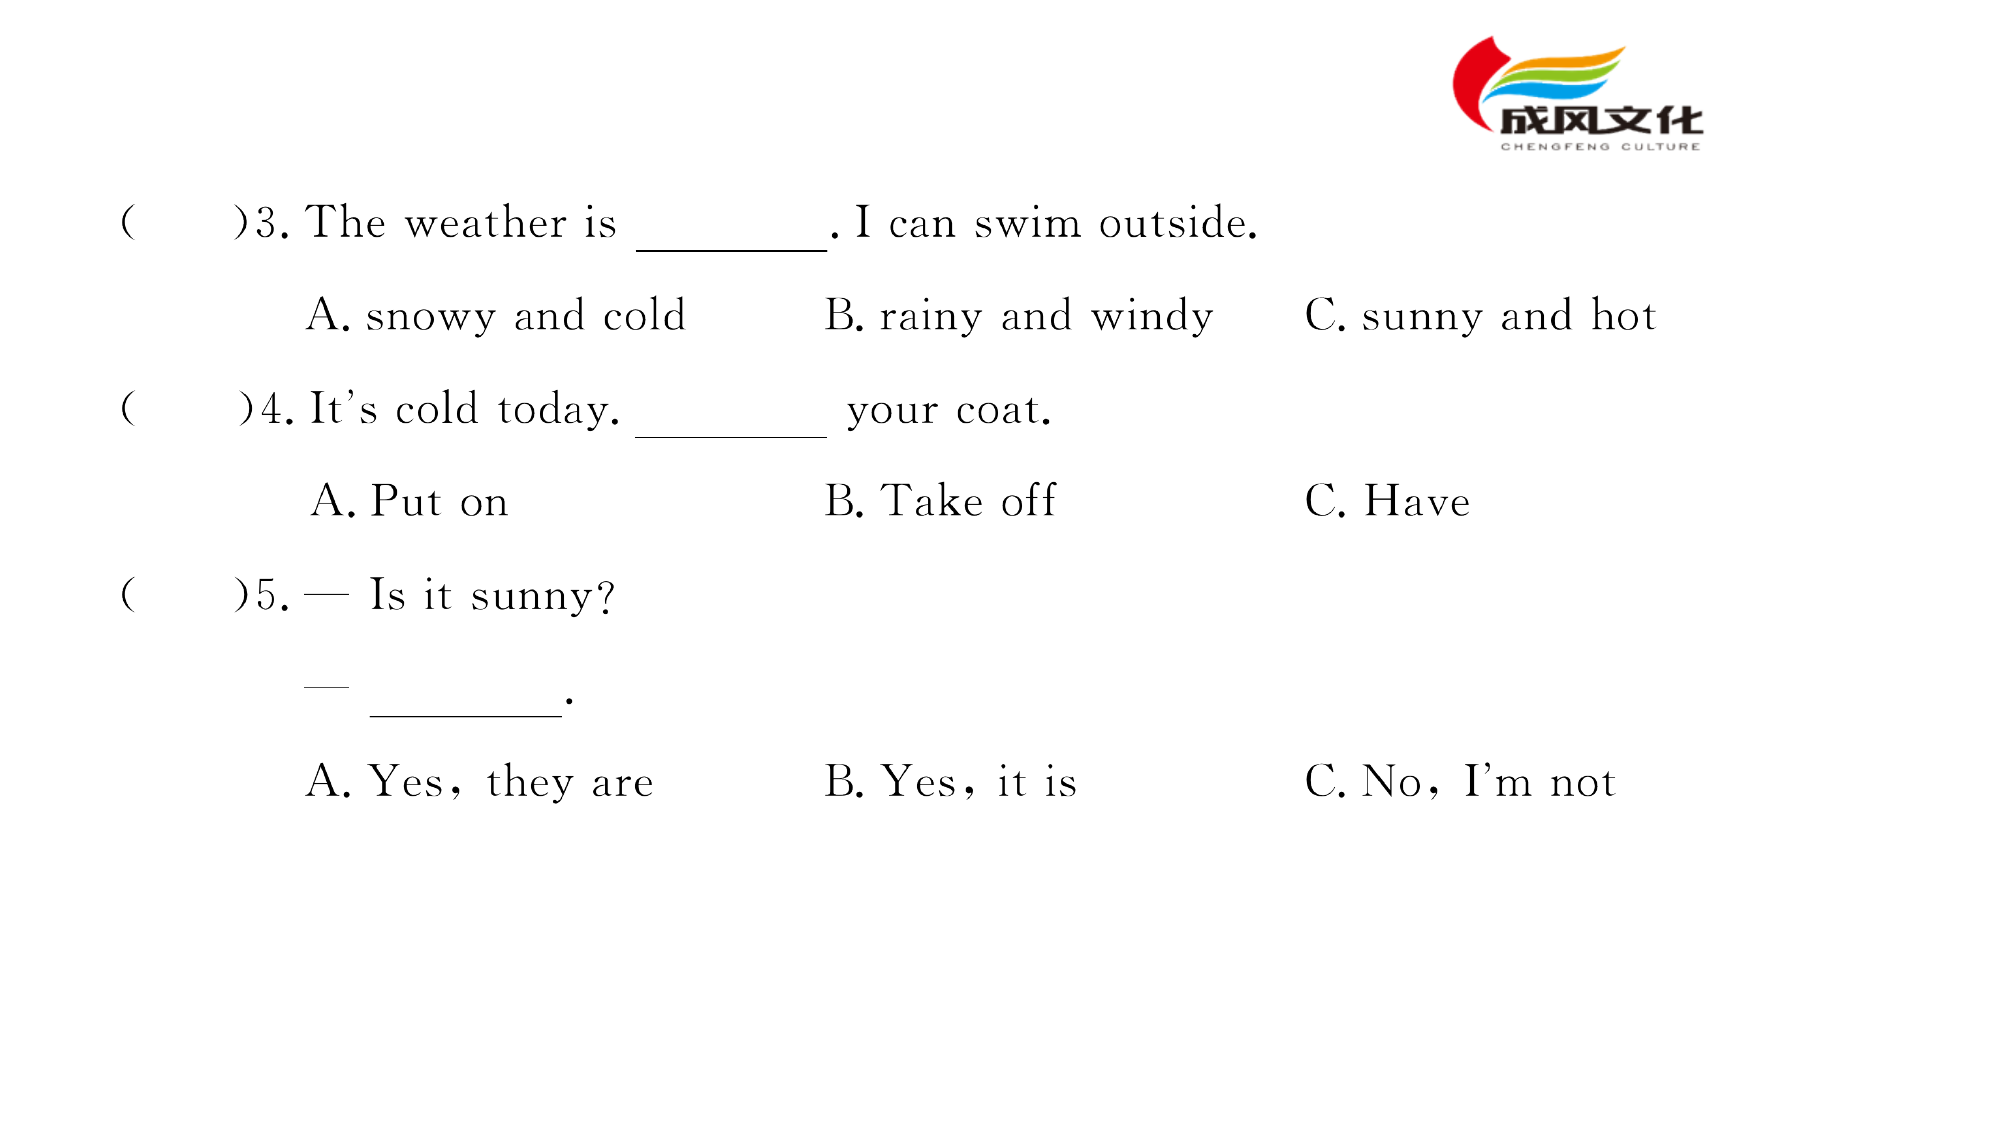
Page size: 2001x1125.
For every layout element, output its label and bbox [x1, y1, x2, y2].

picture [118, 30, 2000, 827]
